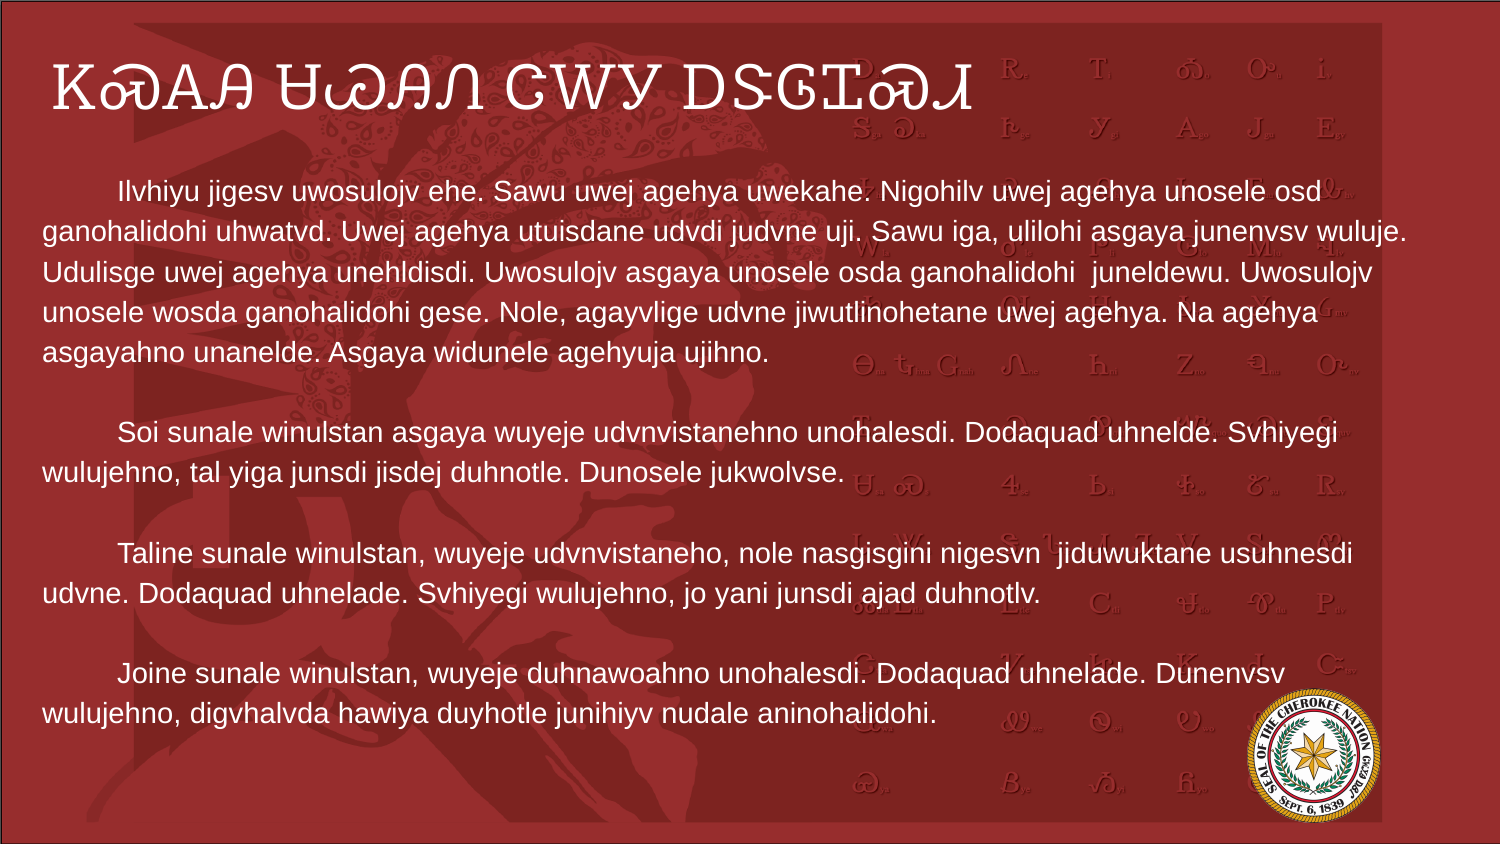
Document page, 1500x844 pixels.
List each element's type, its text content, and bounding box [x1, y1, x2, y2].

picture [0, 0, 1500, 844]
title ᏦᏍᎪᎯ ᏌᏊᎯᏁ ᏣᎳᎩ ᎠᏕᎶᏆᏍᏗ [34, 24, 1437, 117]
text_box Ilvhiyu jigesv uwosulojv ehe. Sawu uwej agehya uwekahe. Nigohilv uwej agehya unosele osd ganohalidohi uhwatvd. Uwej agehya utuisdane udvdi judvne uji. Sawu iga, ulilohi asgaya junenvsv wuluje. Udulisge uwej agehya unehldisdi. Uwosulojv asgaya unosele osda ganohalidohi juneldewu. Uwosulojv unosele wosda ganohalidohi gese. Nole, agayvlige udvne jiwutlinohetane uwej agehya. Na agehya asgayahno unanelde. Asgaya widunele agehyuja ujihno. Soi sunale winulstan asgaya wuyeje udvnvistanehno unohalesdi. Dodaquad uhnelde. Svhiyegi wulujehno, tal yiga junsdi jisdej duhnotle. Dunosele jukwolvse. Taline sunale winulstan, wuyeje udvnvistaneho, nole nasgisgini nigesvn jiduwuktane usuhnesdi udvne. Dodaquad uhnelade. Svhiyegi wulujehno, jo yani junsdi ajad duhnotlv. Joine sunale winulstan, wuyeje duhnawoahno unohalesdi. Dodaquad uhnelade. Dunenvsv wulujehno, digvhalvda hawiya duyhotle junihiyv nudale aninohalidohi. [27, 117, 1444, 808]
